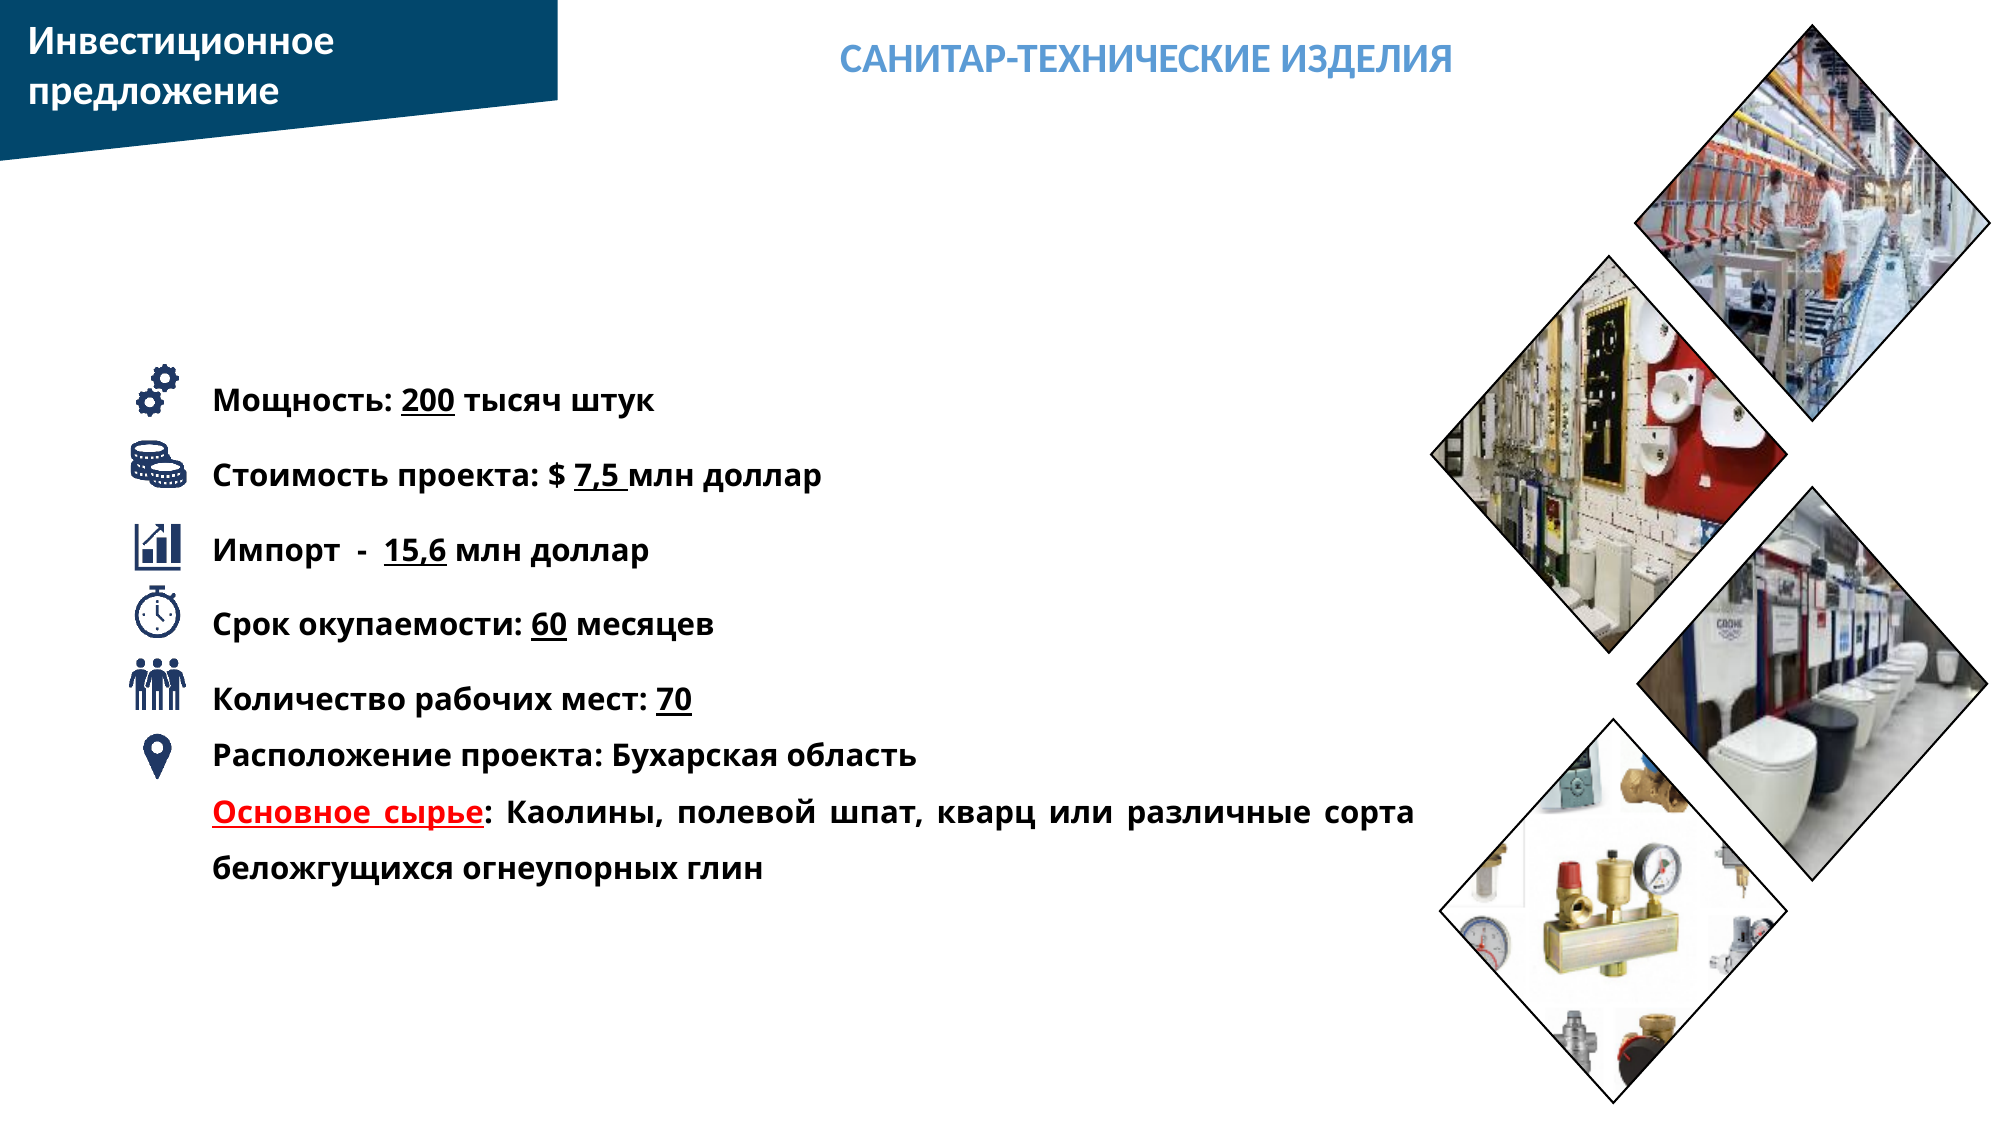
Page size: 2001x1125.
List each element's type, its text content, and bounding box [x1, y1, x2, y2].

text_box [1429, 254, 1789, 655]
picture [125, 652, 189, 716]
text_box [1438, 717, 1789, 1105]
picture [125, 358, 189, 422]
text_box Инвестиционное предложение [27, 11, 455, 113]
picture [125, 432, 189, 496]
text_box [1636, 485, 1989, 883]
text_box Мощность: 200 тысяч штук Стоимость проекта: $ 7,5 млн доллар Импорт - 15,6 млн доллар Срок окупаемости: 60 месяцев Количество рабочих мест: 70 Расположение проекта: Бухарская область Основное сырье: Каолины, полевой шпат, кварц или различные сорта беложгущихся огнеупорных глин [197, 335, 1431, 893]
text_box [1633, 23, 1992, 423]
picture [125, 724, 189, 788]
picture [125, 515, 189, 644]
text_box [0, 0, 558, 161]
text_box САНИТАР-ТЕХНИЧЕСКИЕ ИЗДЕЛИЯ [658, 23, 1635, 89]
